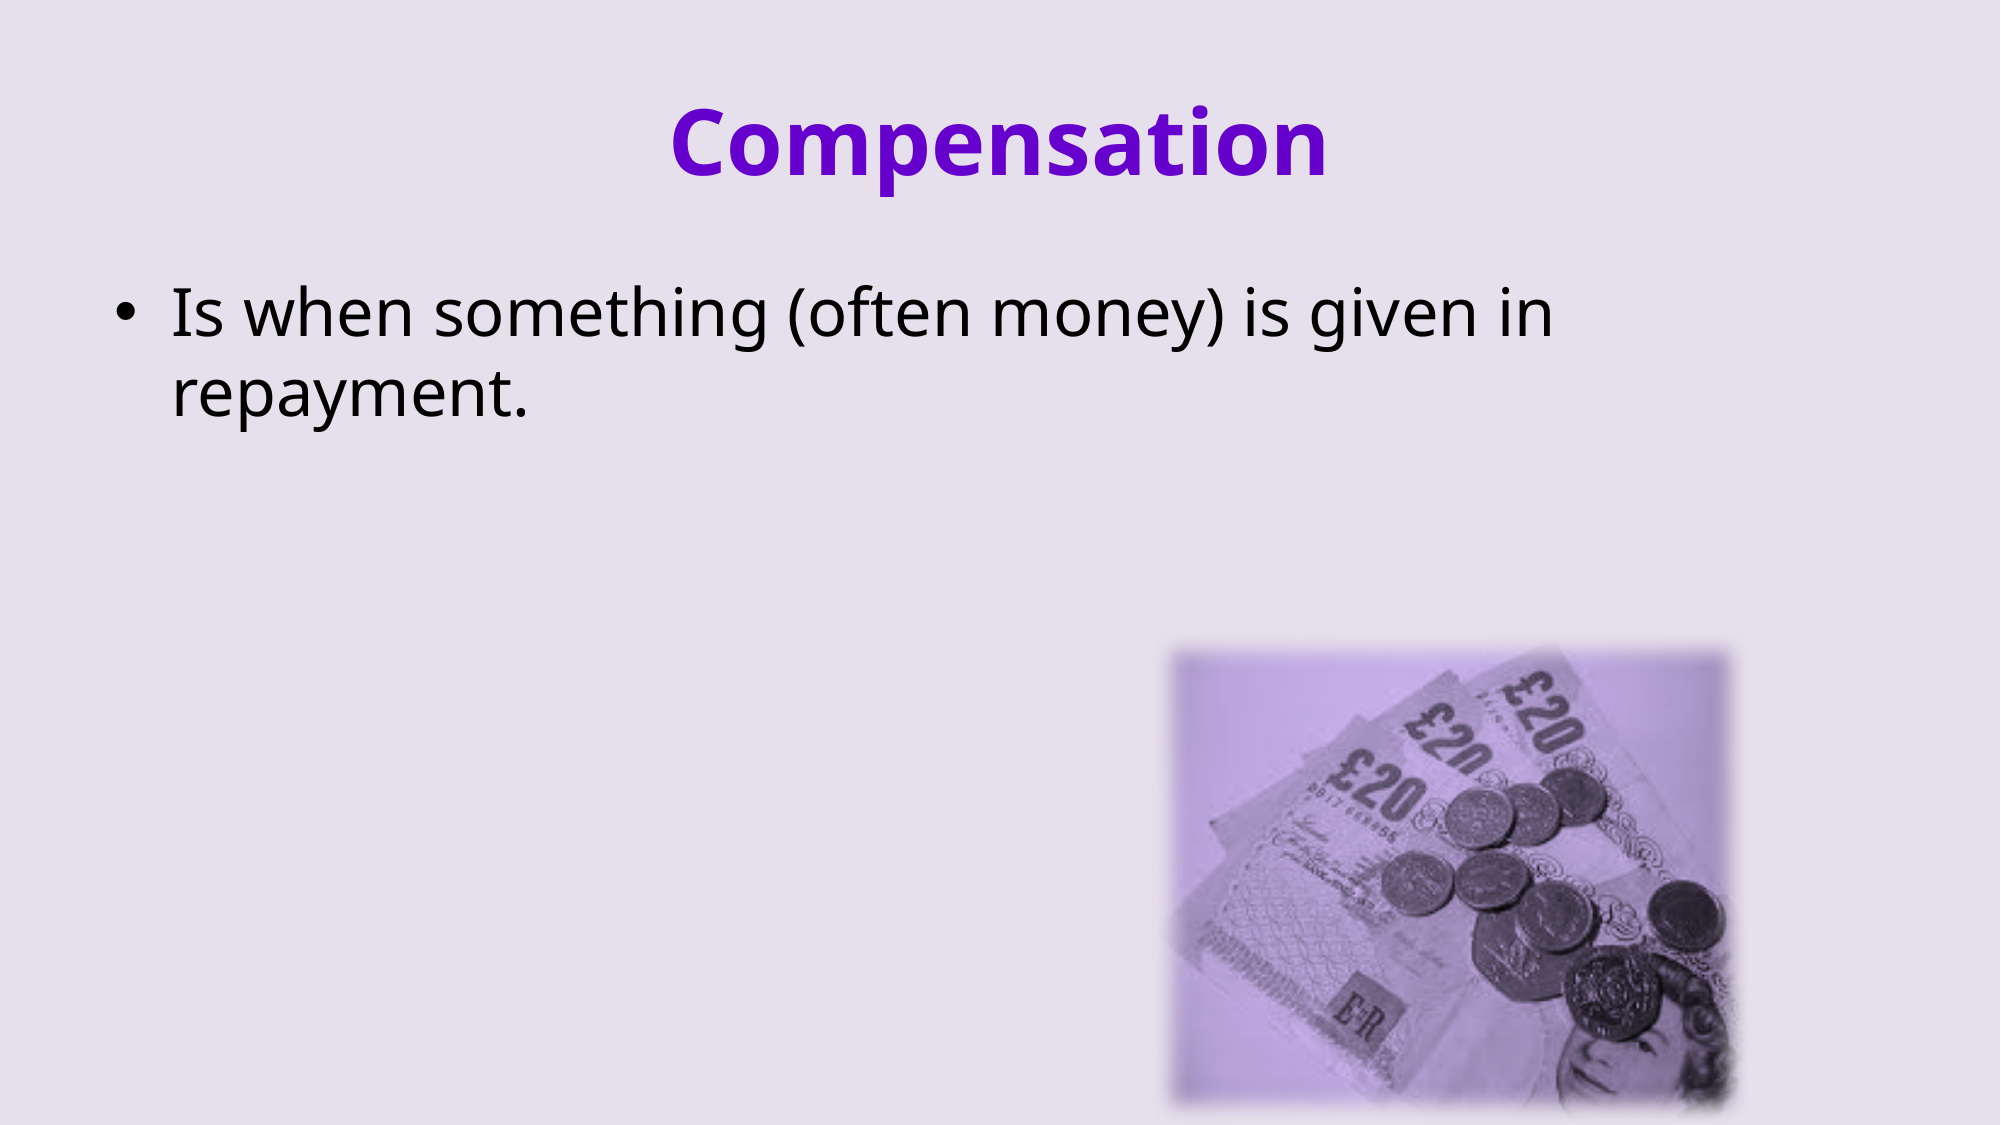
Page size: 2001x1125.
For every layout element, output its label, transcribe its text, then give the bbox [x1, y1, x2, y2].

title Compensation [99, 45, 1900, 233]
list Is when something (often money) is given in repayment. [99, 262, 1900, 1005]
picture [1150, 630, 1751, 1125]
